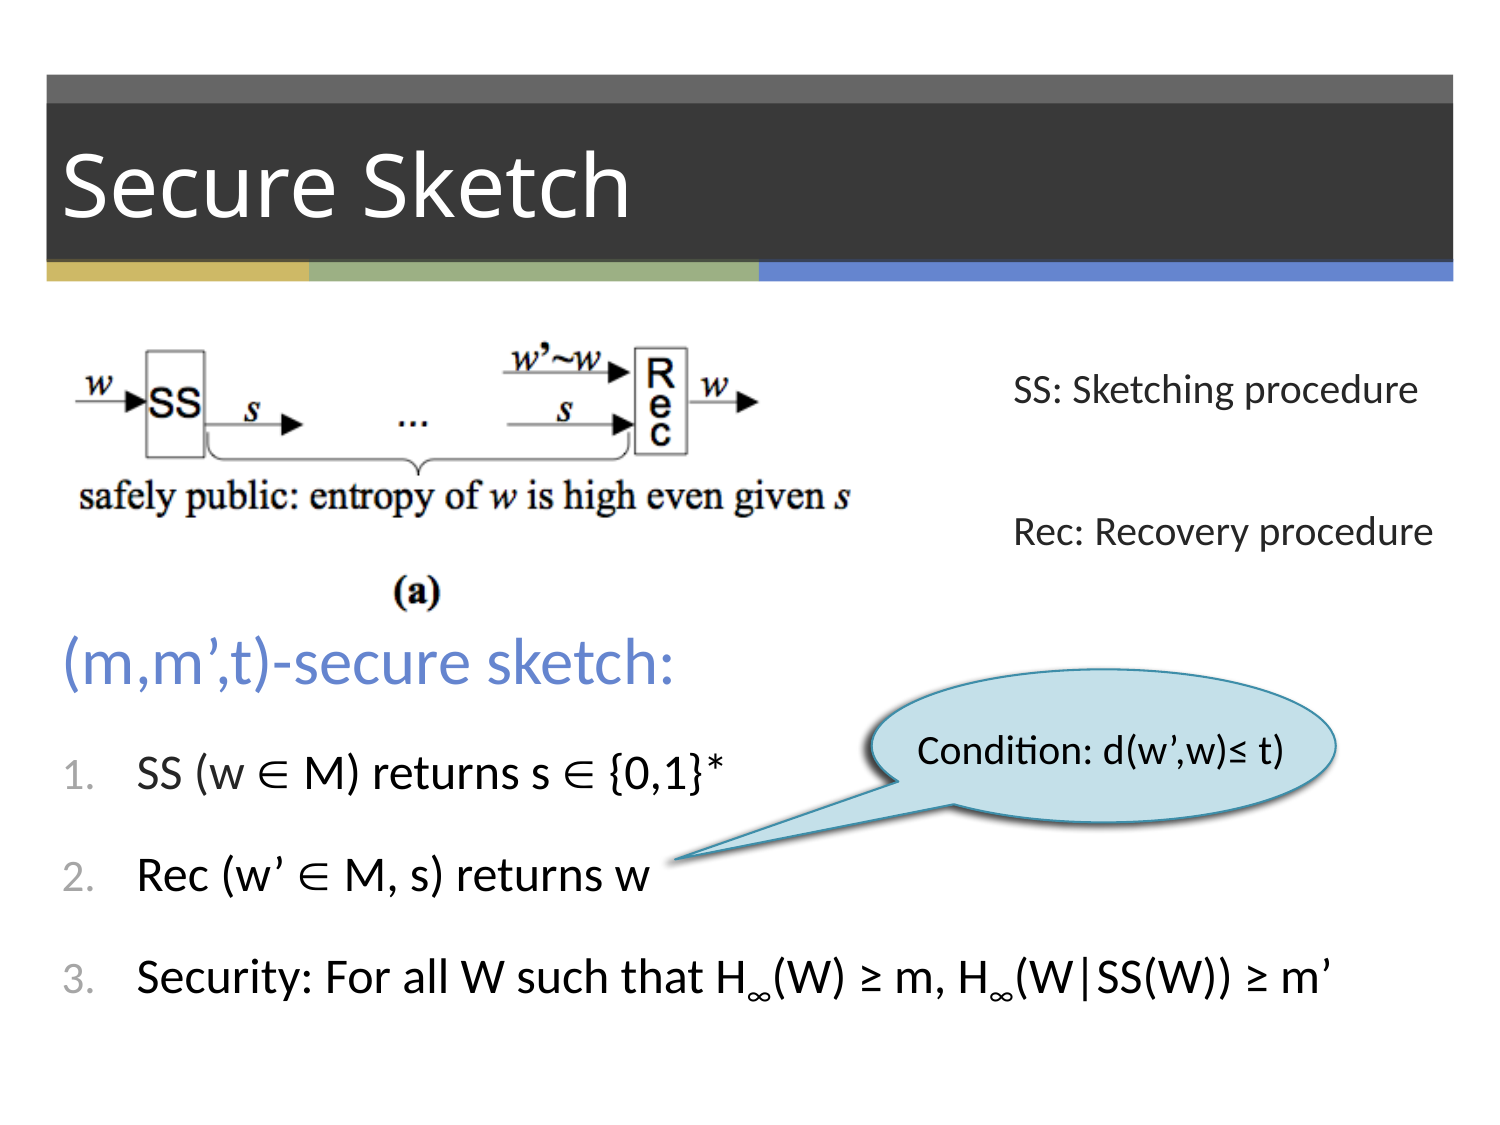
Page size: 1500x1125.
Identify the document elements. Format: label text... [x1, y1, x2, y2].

title Secure Sketch [46, 103, 1454, 263]
text_box [674, 668, 1318, 861]
text_box (m,m’,t)-secure sketch: SS (w  M) returns s  {0,1}* Rec (w’  M, s) returns w Security: For all W such that H∞(W) ≥ m, H∞(W|SS(W)) ≥ m’ [46, 610, 1454, 1081]
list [46, 220, 873, 688]
text_box Condition: d(w’,w)≤ t) [902, 715, 1336, 781]
text_box SS: Sketching procedure Rec: Recovery procedure [988, 354, 1454, 606]
